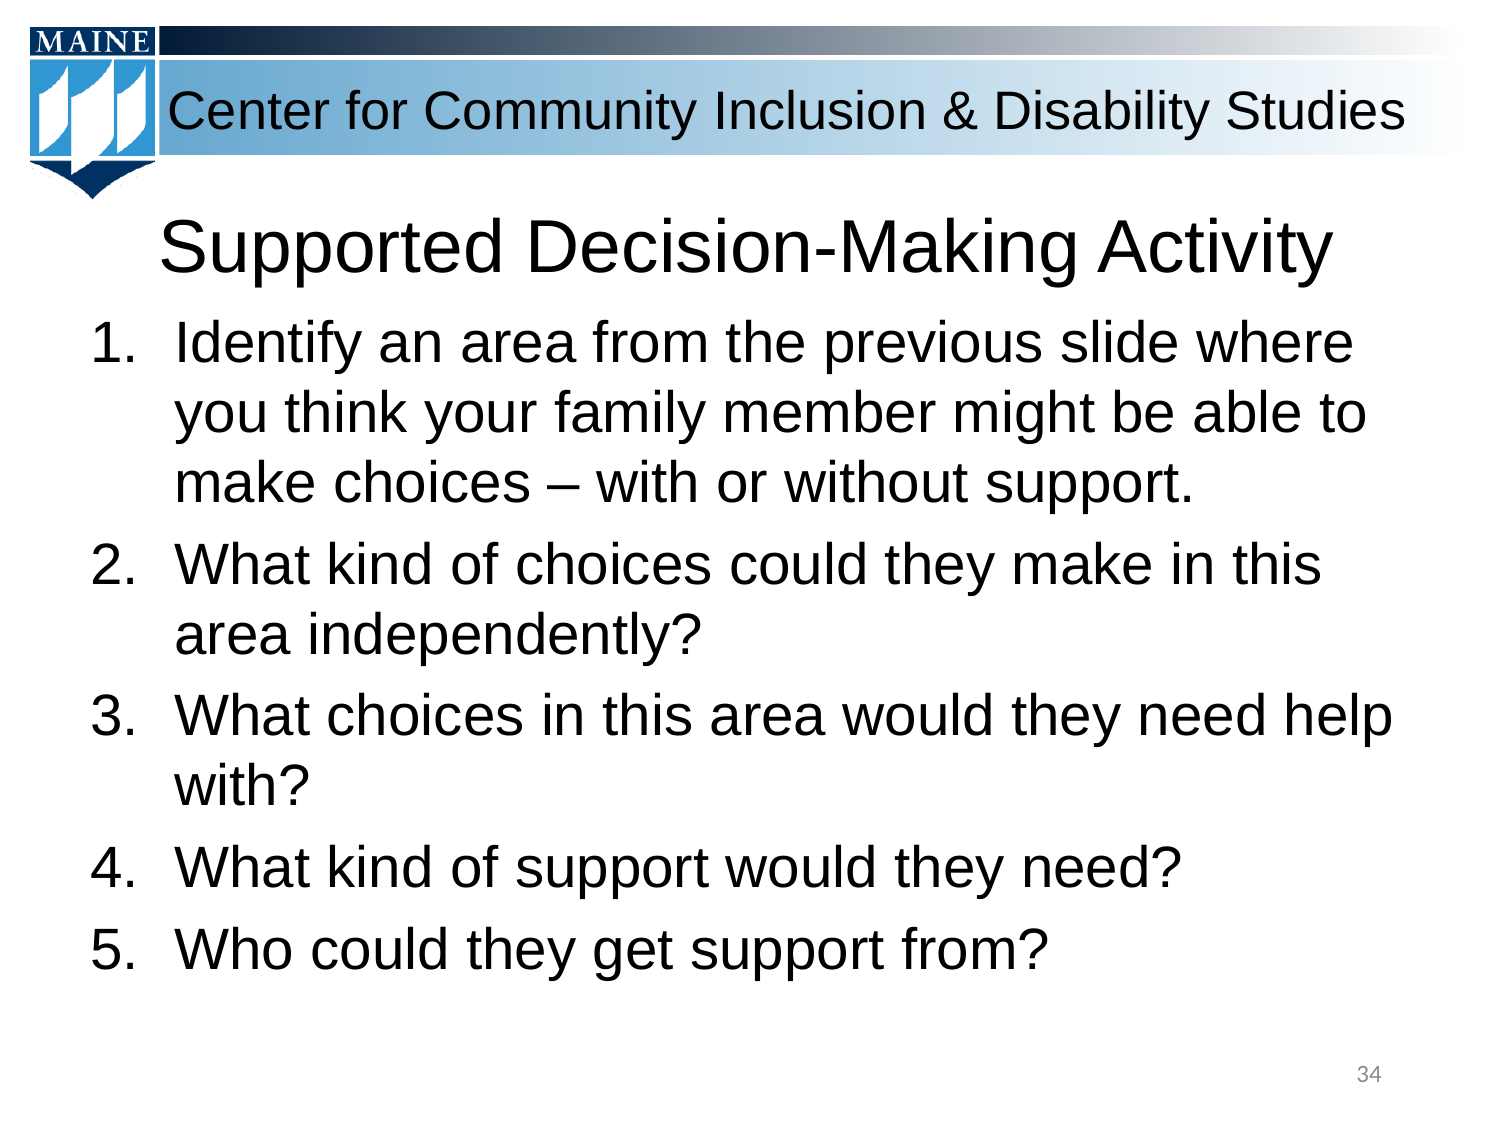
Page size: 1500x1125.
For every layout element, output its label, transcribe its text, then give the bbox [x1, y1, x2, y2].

title Supported Decision-Making Activity [70, 202, 1424, 283]
slide_number 34 [1059, 1042, 1397, 1103]
list Identify an area from the previous slide where you think your family member might be able to make choices – with or without support. What kind of choices could they make in this area independently? What choices in this area would they need help with? What kind of support would they need? Who could they get support from? [75, 296, 1425, 1005]
